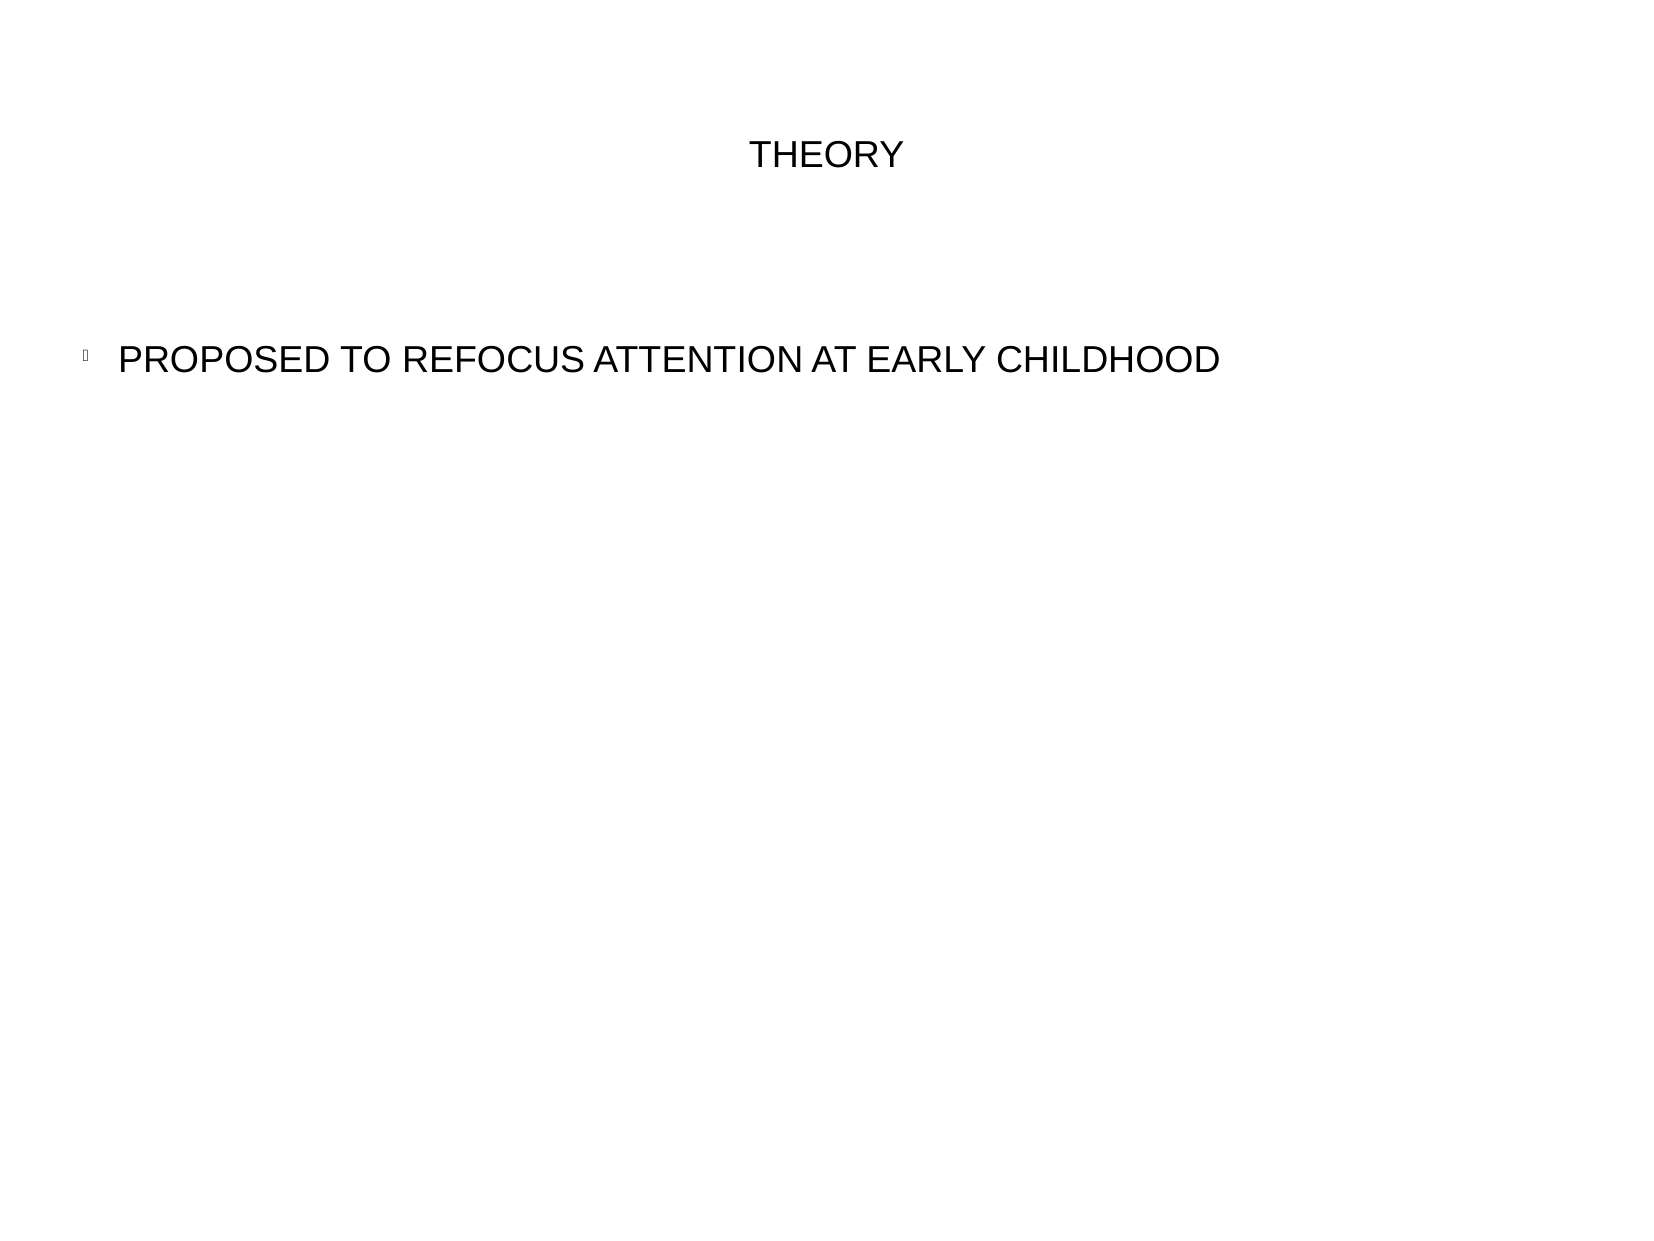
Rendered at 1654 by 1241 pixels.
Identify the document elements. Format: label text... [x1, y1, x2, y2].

text_box THEORY [82, 49, 1571, 257]
text_box PROPOSED TO REFOCUS ATTENTION AT EARLY CHILDHOOD [82, 290, 1538, 1010]
